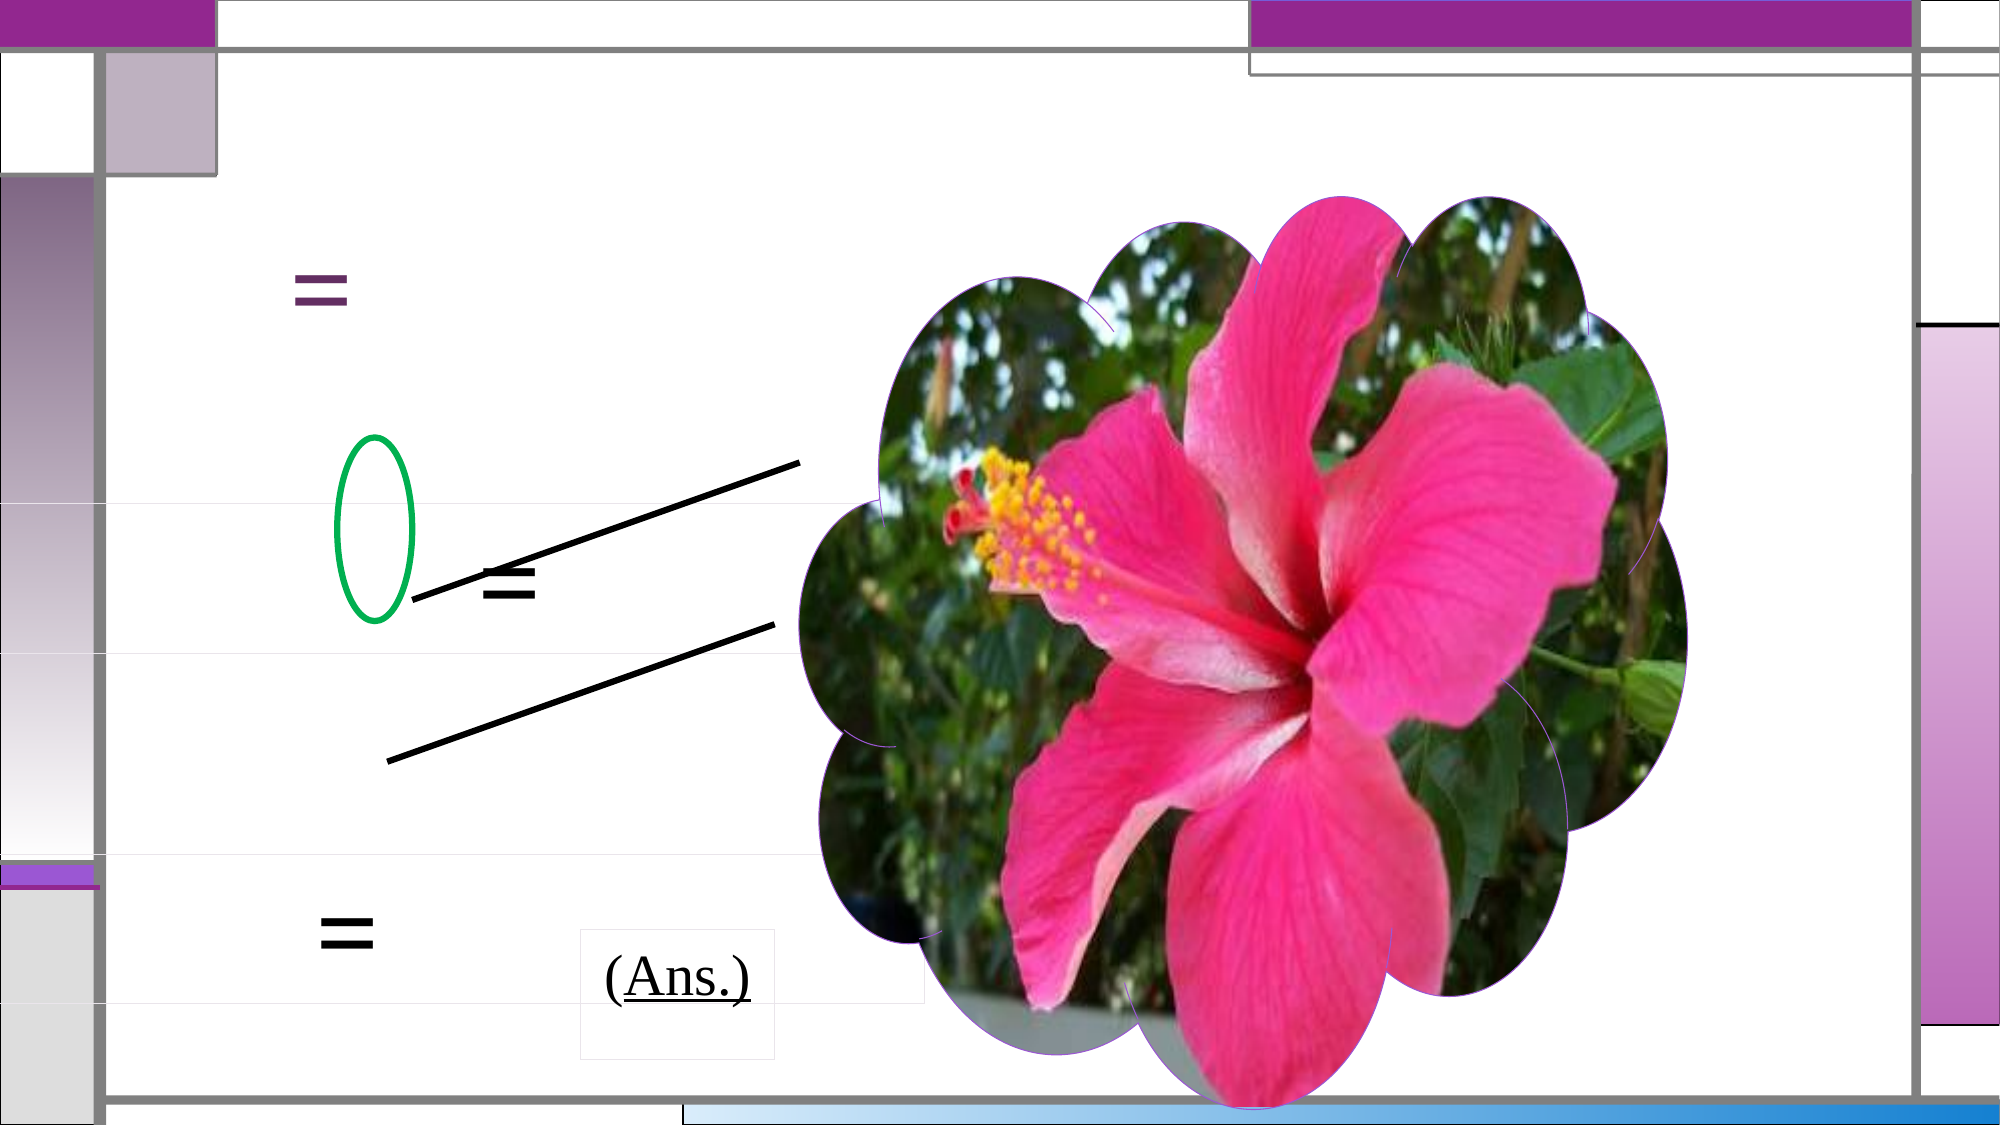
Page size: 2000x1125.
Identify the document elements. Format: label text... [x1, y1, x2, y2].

text_box (Ans.) [580, 929, 775, 1060]
text_box [798, 196, 1689, 1111]
text_box [336, 436, 412, 622]
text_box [387, 624, 775, 762]
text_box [412, 462, 800, 600]
